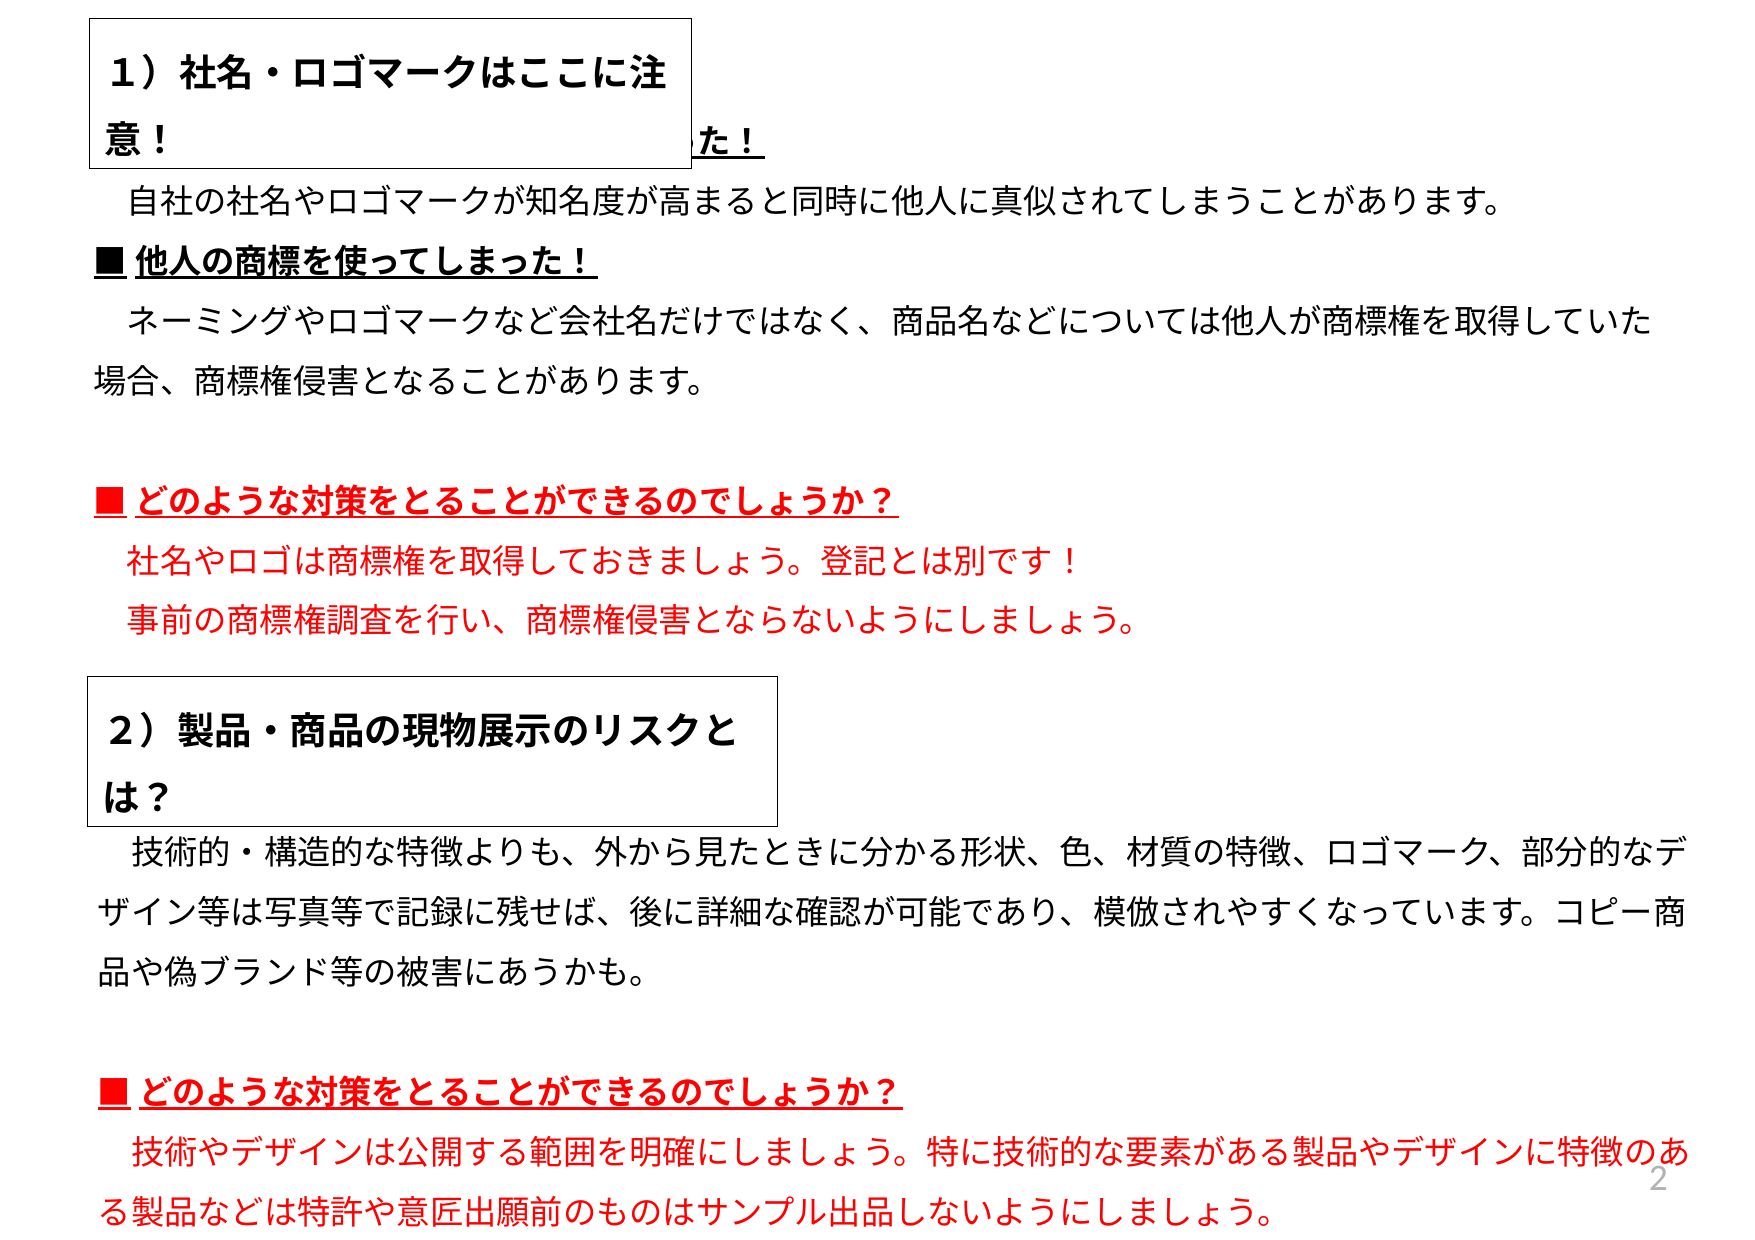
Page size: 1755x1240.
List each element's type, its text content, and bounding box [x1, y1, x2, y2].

text_box ■模倣被害は外観から起こります 技術的・構造的な特徴よりも、外から見たときに分かる形状、色、材質の特徴、ロゴマーク、部分的なデザイン等は写真等で記録に残せば、後に詳細な確認が可能であり、模倣されやすくなっています。コピー商品や偽ブランド等の被害にあうかも。 ■どのような対策をとることができるのでしょうか？ 技術やデザインは公開する範囲を明確にしましょう。特に技術的な要素がある製品やデザインに特徴のある製品などは特許や意匠出願前のものはサンプル出品しないようにしましょう。 [83, 744, 1715, 1239]
slide_number 2 [1264, 1152, 1668, 1199]
text_box ２）製品・商品の現物展示のリスクとは？ [87, 676, 778, 827]
text_box １）社名・ロゴマークはここに注意！ [89, 18, 692, 169]
text_box ■社名やロゴマークを真似られてしまった！ 自社の社名やロゴマークが知名度が高まると同時に他人に真似されてしまうことがあります。 ■他人の商標を使ってしまった！ ネーミングやロゴマークなど会社名だけではなく、商品名などについては他人が商標権を取得していた場合、商標権侵害となることがあります。 ■どのような対策をとることができるのでしょうか？ 社名やロゴは商標権を取得しておきましょう。登記とは別です！ 事前の商標権調査を行い、商標権侵害とならないようにしましょう。 [78, 93, 1686, 647]
